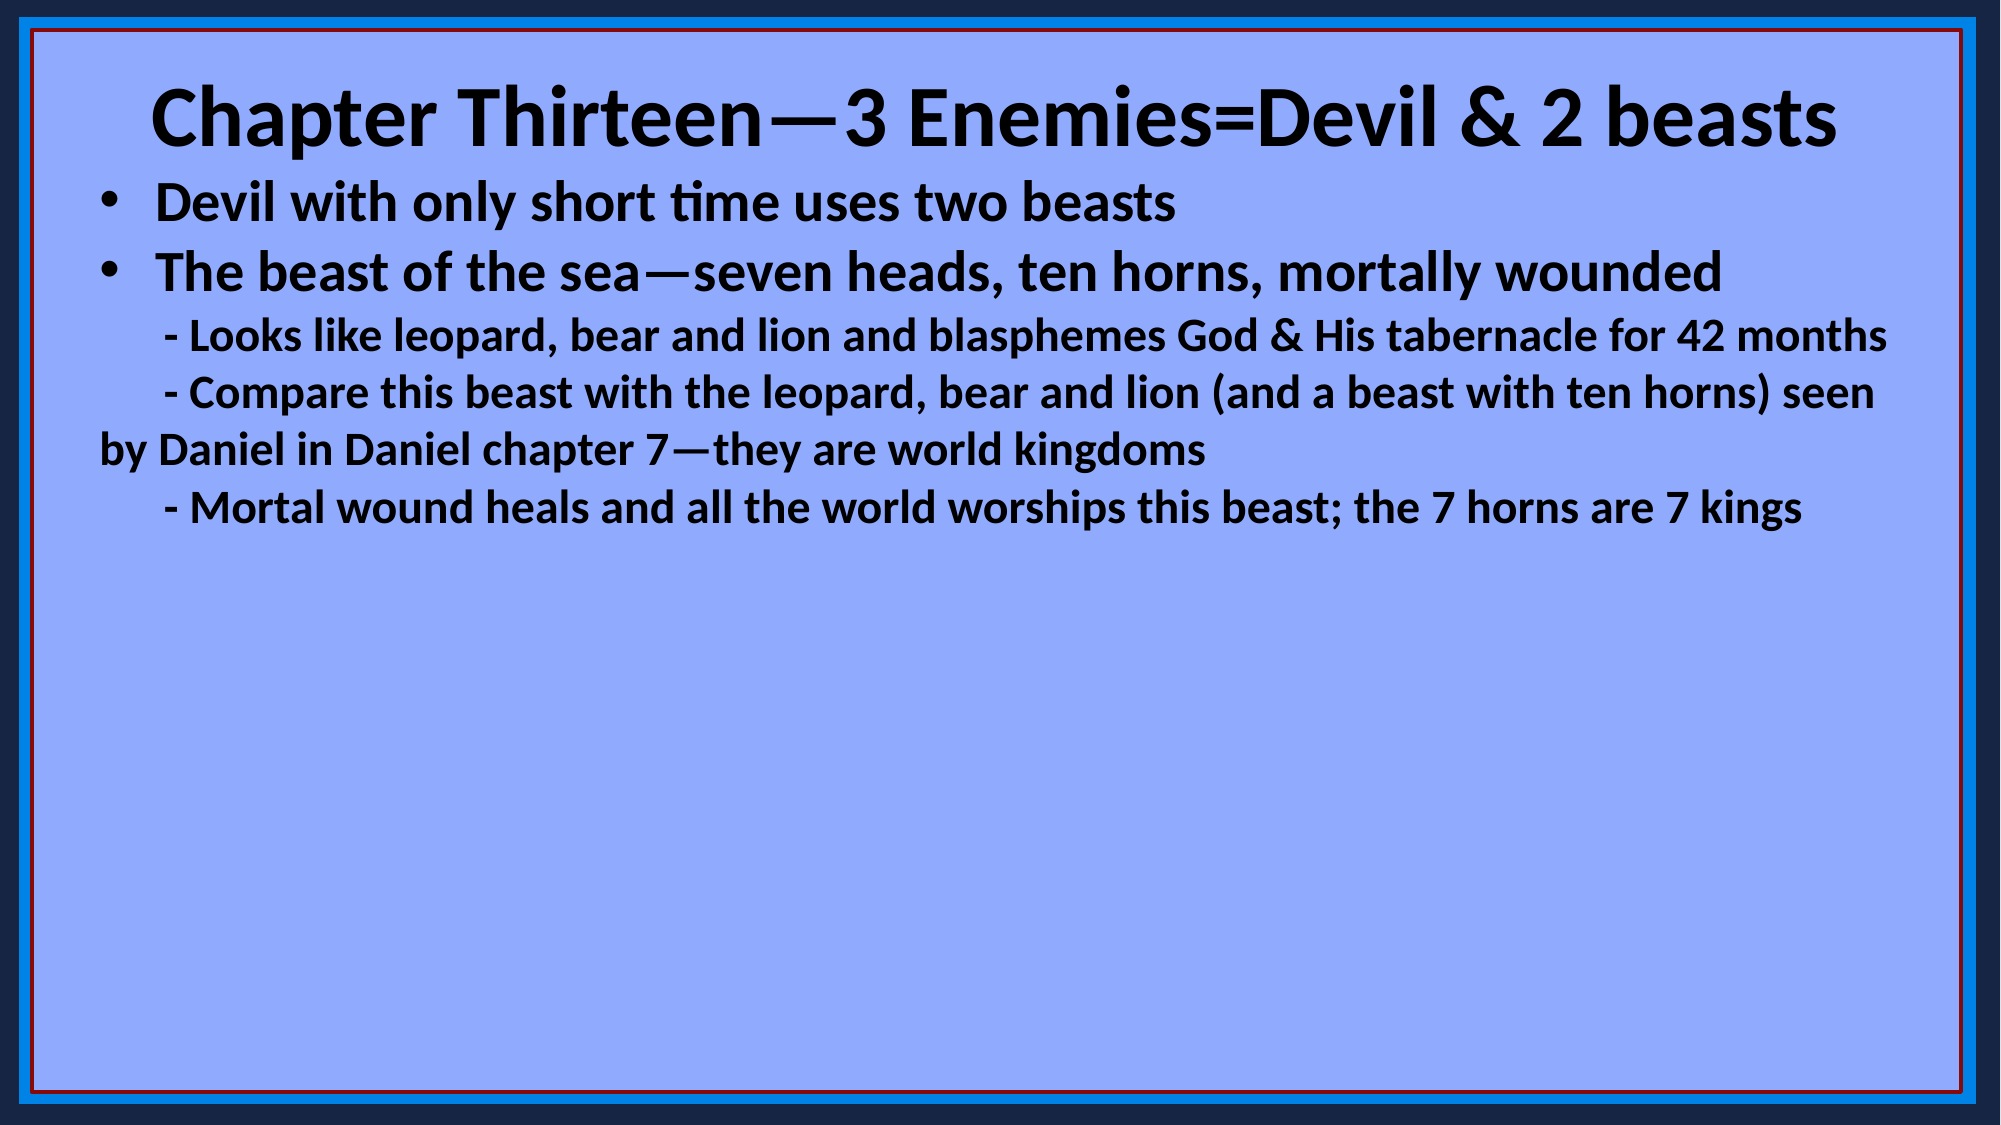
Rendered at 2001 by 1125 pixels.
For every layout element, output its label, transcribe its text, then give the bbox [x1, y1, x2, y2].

text_box Chapter Thirteen—3 Enemies=Devil & 2 beasts [61, 51, 1929, 172]
text_box Devil with only short time uses two beasts The beast of the sea—seven heads, ten horns, mortally wounded - Looks like leopard, bear and lion and blasphemes God & His tabernacle for 42 months - Compare this beast with the leopard, bear and lion (and a beast with ten horns) seen by Daniel in Daniel chapter 7—they are world kingdoms - Mortal wound heals and all the world worships this beast; the 7 horns are 7 kings [84, 155, 1929, 541]
